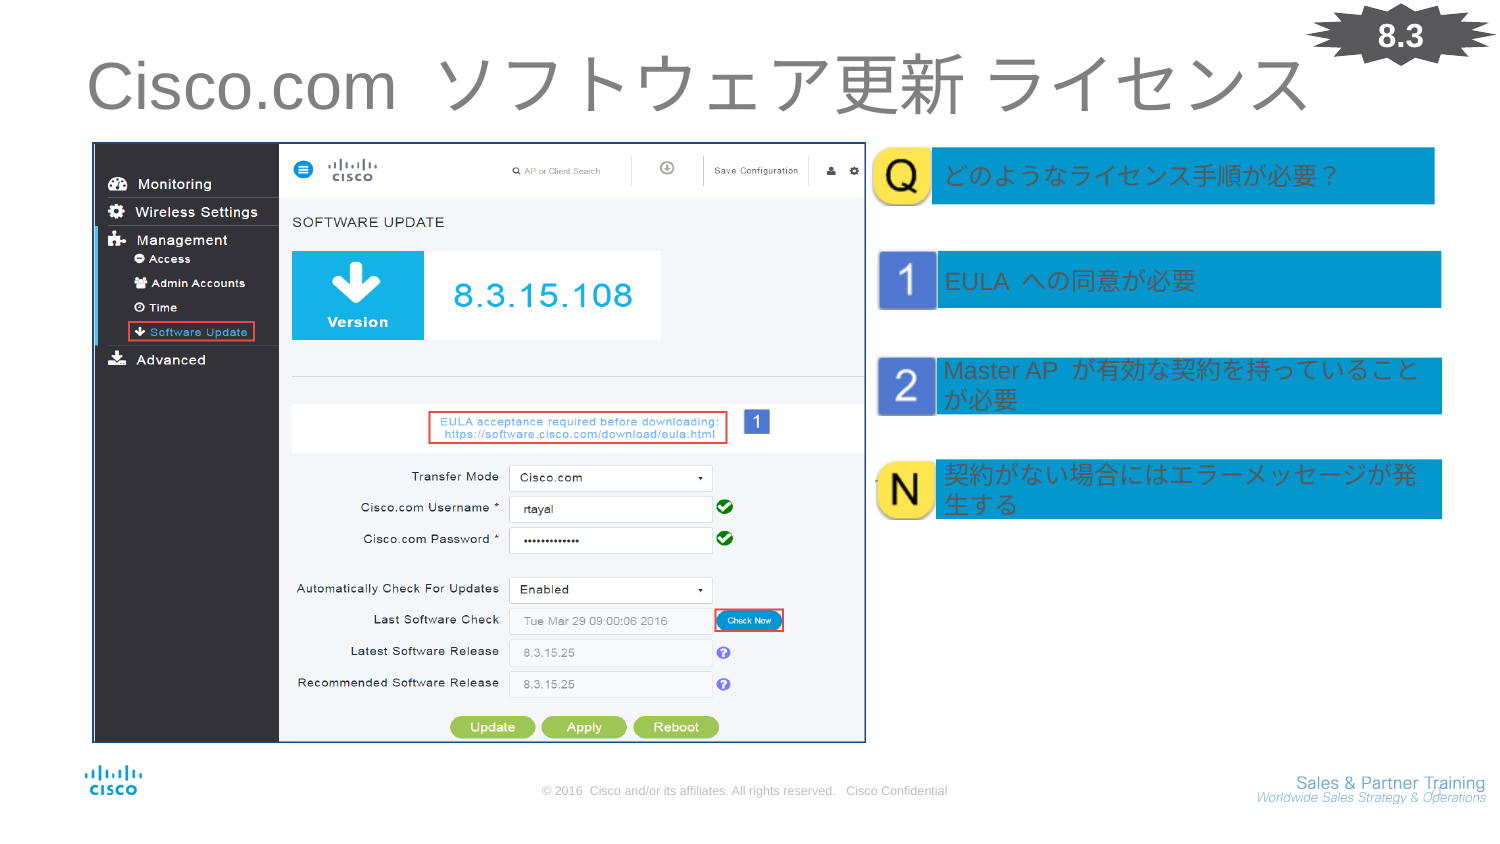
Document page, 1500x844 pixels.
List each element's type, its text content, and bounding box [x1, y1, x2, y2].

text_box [871, 145, 1435, 207]
picture [78, 758, 148, 803]
picture [1250, 770, 1492, 813]
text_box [876, 353, 1443, 416]
text_box Cisco.com ソフトウェア更新 ライセンス [71, 30, 1441, 151]
picture [92, 142, 867, 743]
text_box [877, 249, 1442, 311]
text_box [875, 459, 1443, 521]
text_box 8.3 [1303, 1, 1499, 68]
